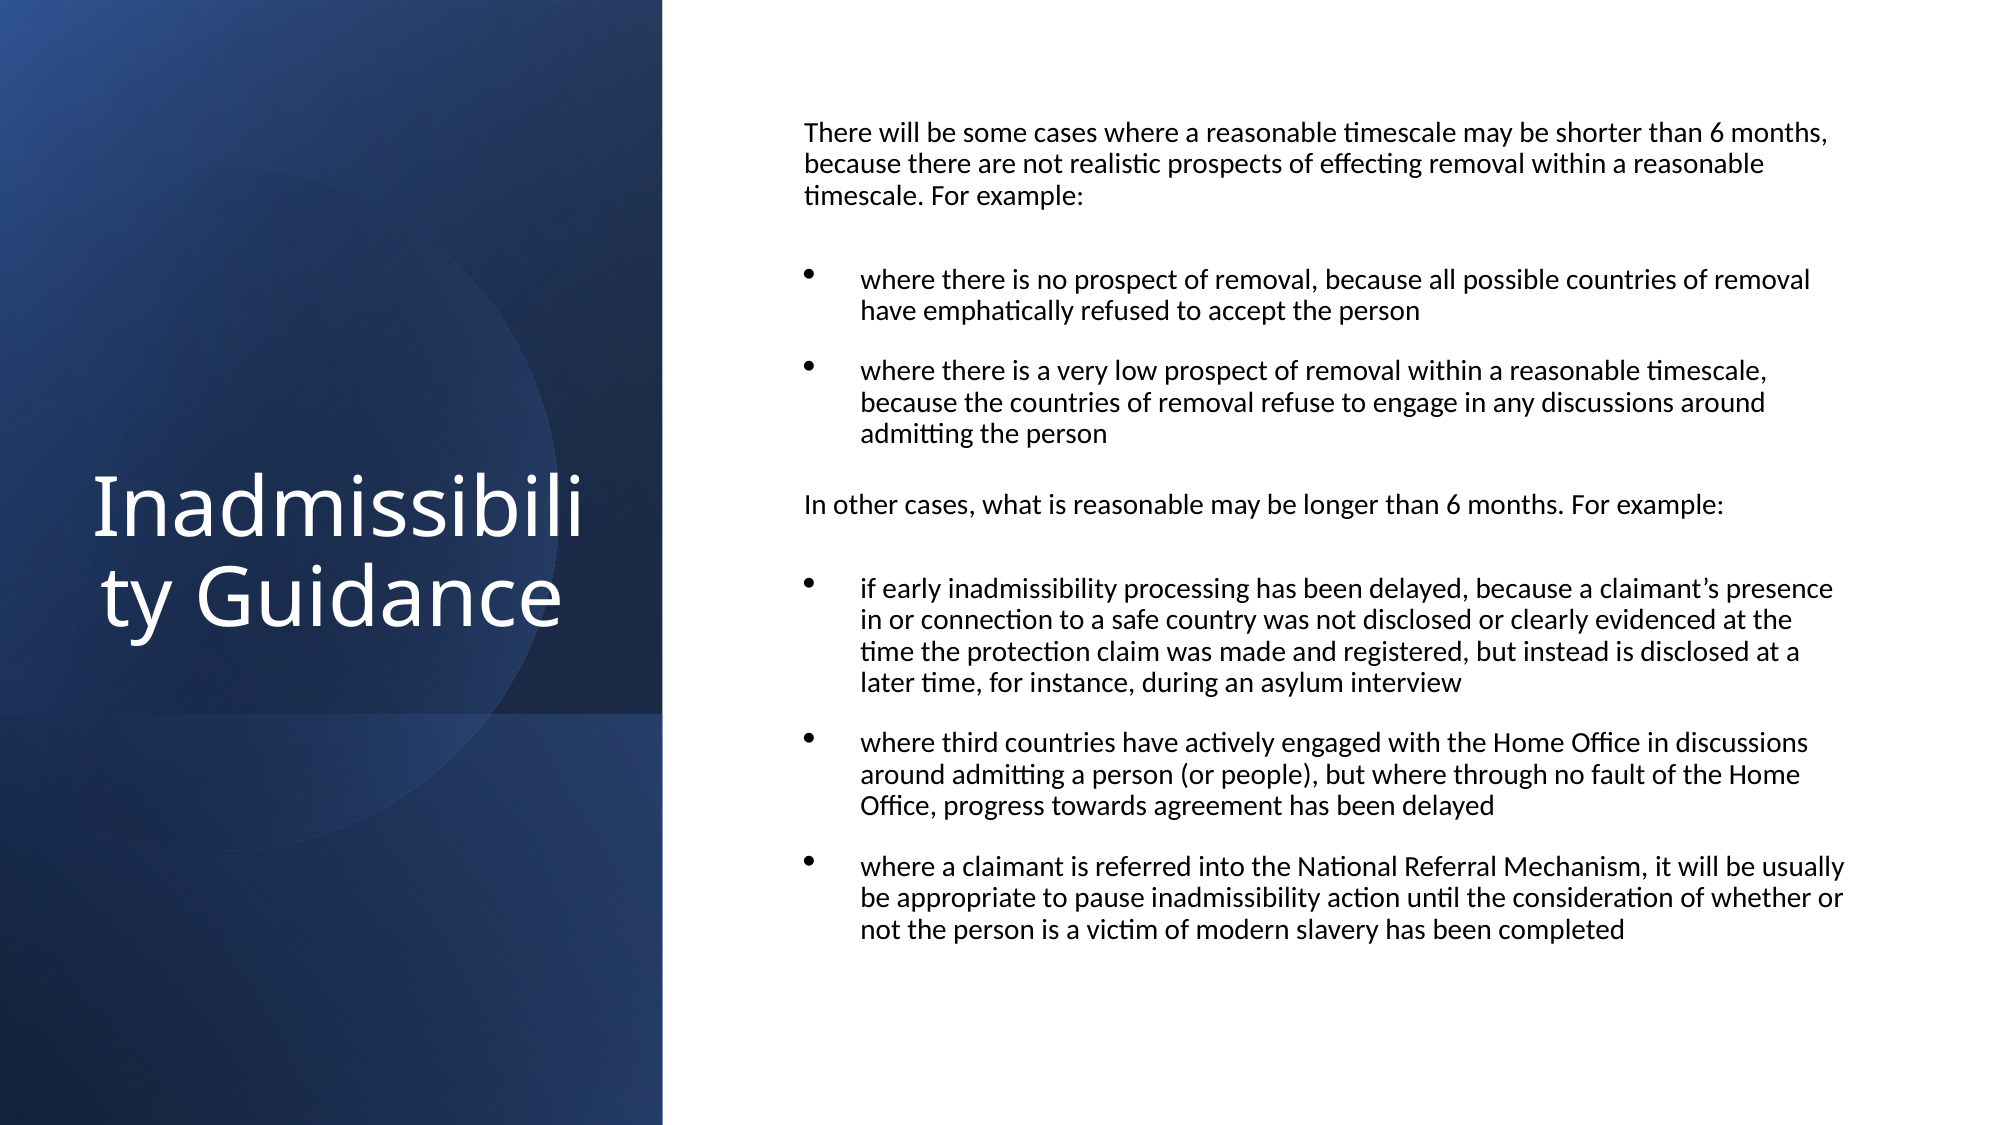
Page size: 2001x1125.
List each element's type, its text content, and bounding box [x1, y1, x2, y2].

title Inadmissibility Guidance [76, 96, 602, 652]
list There will be some cases where a reasonable timescale may be shorter than 6 months, because there are not realistic prospects of effecting removal within a reasonable timescale. For example: where there is no prospect of removal, because all possible countries of removal have emphatically refused to accept the person where there is a very low prospect of removal within a reasonable timescale, because the countries of removal refuse to engage in any discussions around admitting the person In other cases, what is reasonable may be longer than 6 months. For example: if early inadmissibility processing has been delayed, because a claimant’s presence in or connection to a safe country was not disclosed or clearly evidenced at the time the protection claim was made and registered, but instead is disclosed at a later time, for instance, during an asylum interview where third countries have actively engaged with the Home Office in discussions around admitting a person (or people), but where through no fault of the Home Office, progress towards agreement has been delayed where a claimant is referred into the National Referral Mechanism, it will be usually be appropriate to pause inadmissibility action until the consideration of whether or not the person is a victim of modern slavery has been completed [789, 106, 1865, 1017]
text_box [0, 0, 663, 1124]
text_box [663, 0, 2000, 1125]
